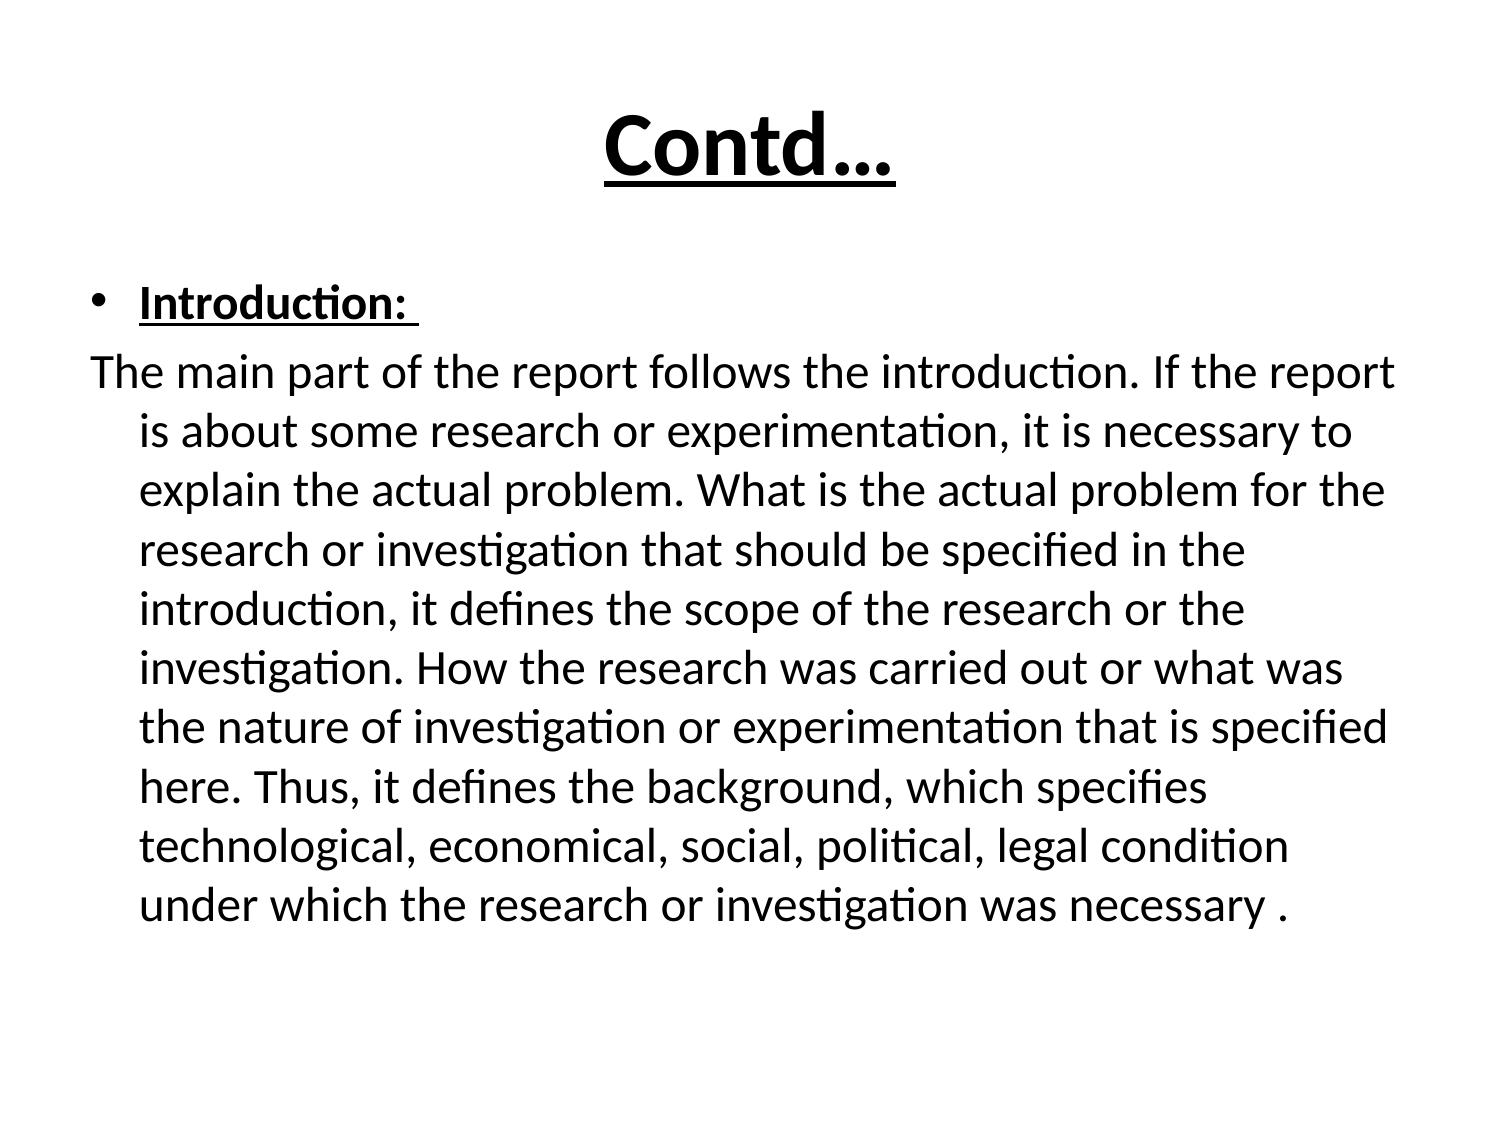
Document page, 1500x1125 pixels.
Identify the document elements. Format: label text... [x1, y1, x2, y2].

title Contd… [75, 45, 1425, 233]
list Introduction: The main part of the report follows the introduction. If the report is about some research or experimentation, it is necessary to explain the actual problem. What is the actual problem for the research or investigation that should be specified in the introduction, it defines the scope of the research or the investigation. How the research was carried out or what was the nature of investigation or experimentation that is specified here. Thus, it defines the background, which specifies technological, economical, social, political, legal condition under which the research or investigation was necessary . [75, 262, 1425, 1005]
